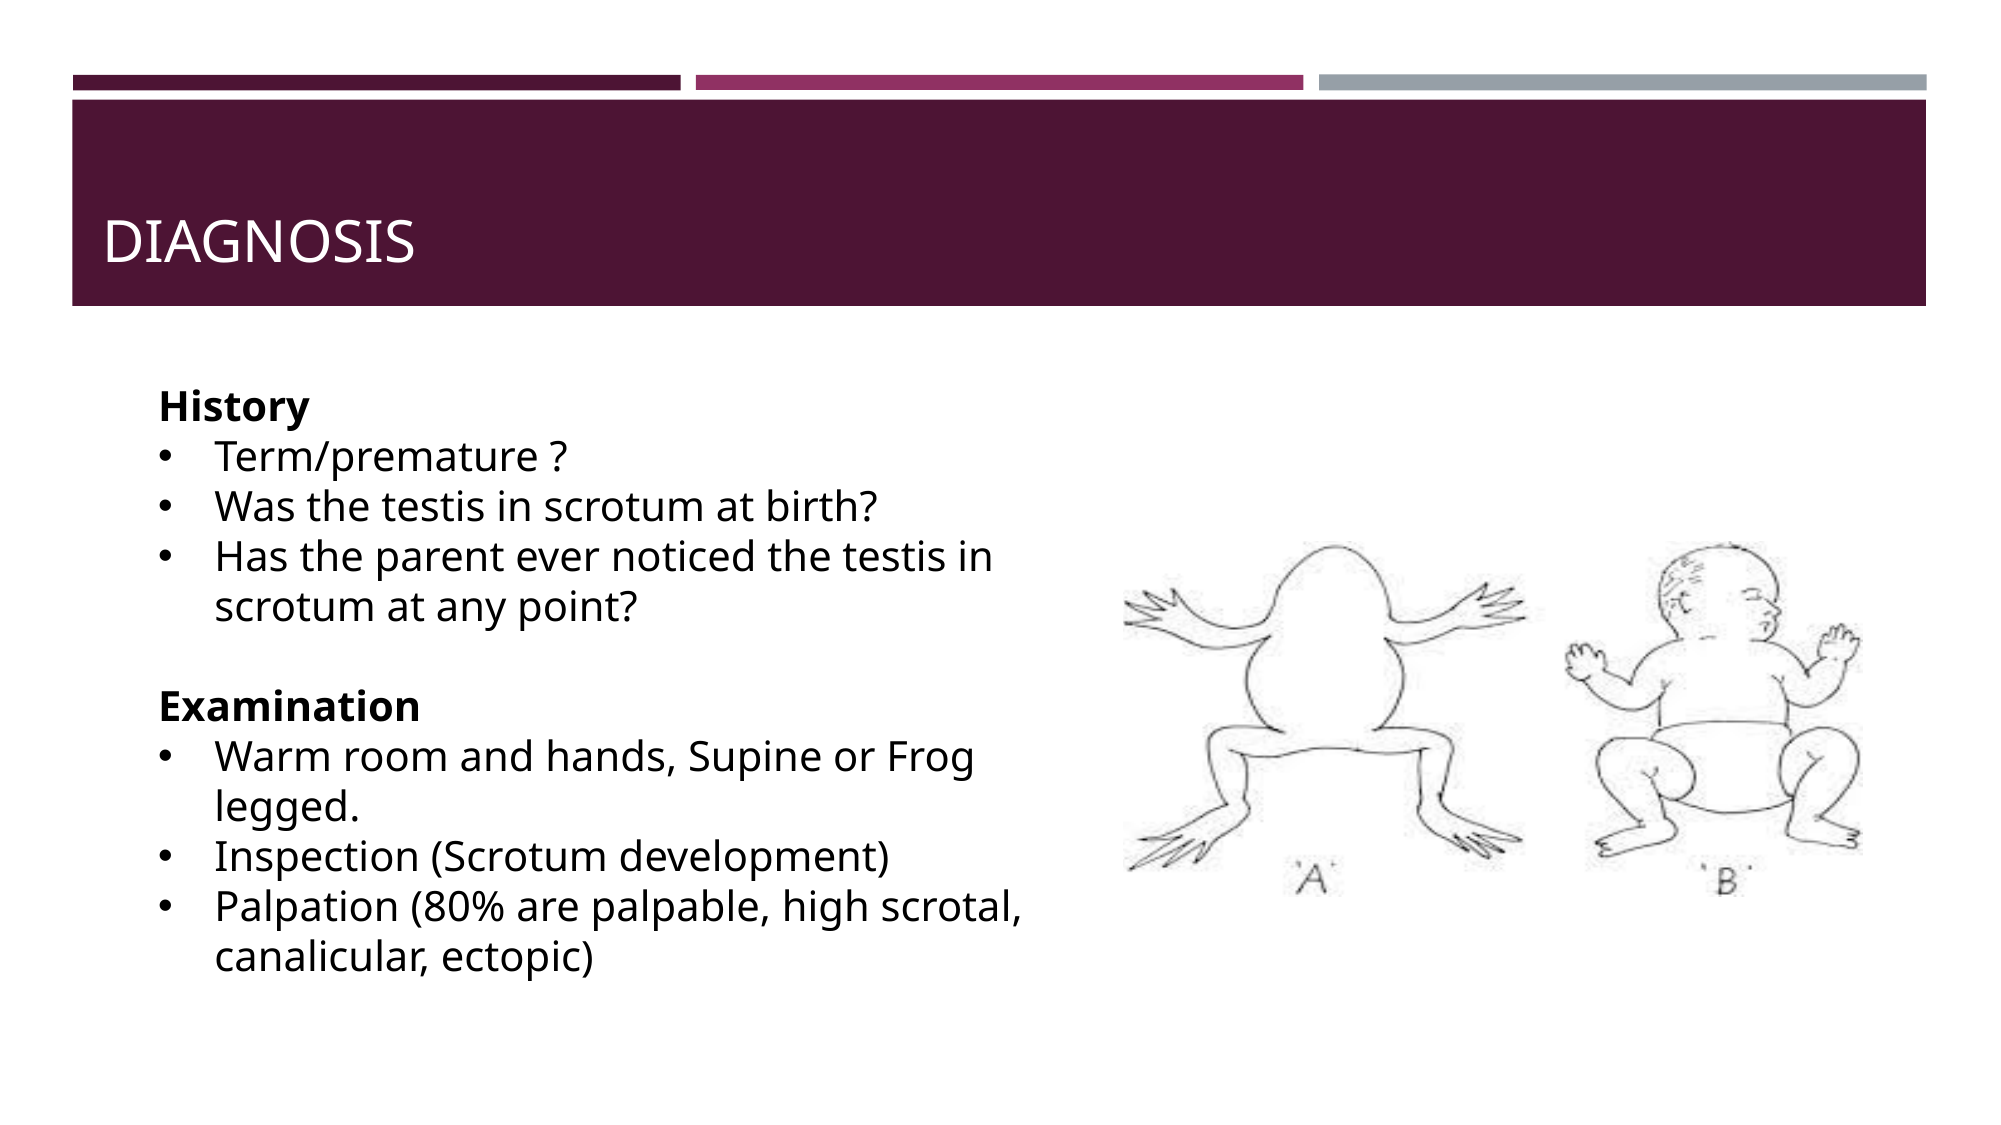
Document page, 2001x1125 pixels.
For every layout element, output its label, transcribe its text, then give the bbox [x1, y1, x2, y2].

text_box History Term/premature ? Was the testis in scrotum at birth? Has the parent ever noticed the testis in scrotum at any point? Examination Warm room and hands, Supine or Frog legged. Inspection (Scrotum development) Palpation (80% are palpable, high scrotal, canalicular, ectopic) [150, 372, 1136, 988]
picture [1123, 541, 1863, 897]
title Diagnosis [93, 119, 1905, 283]
